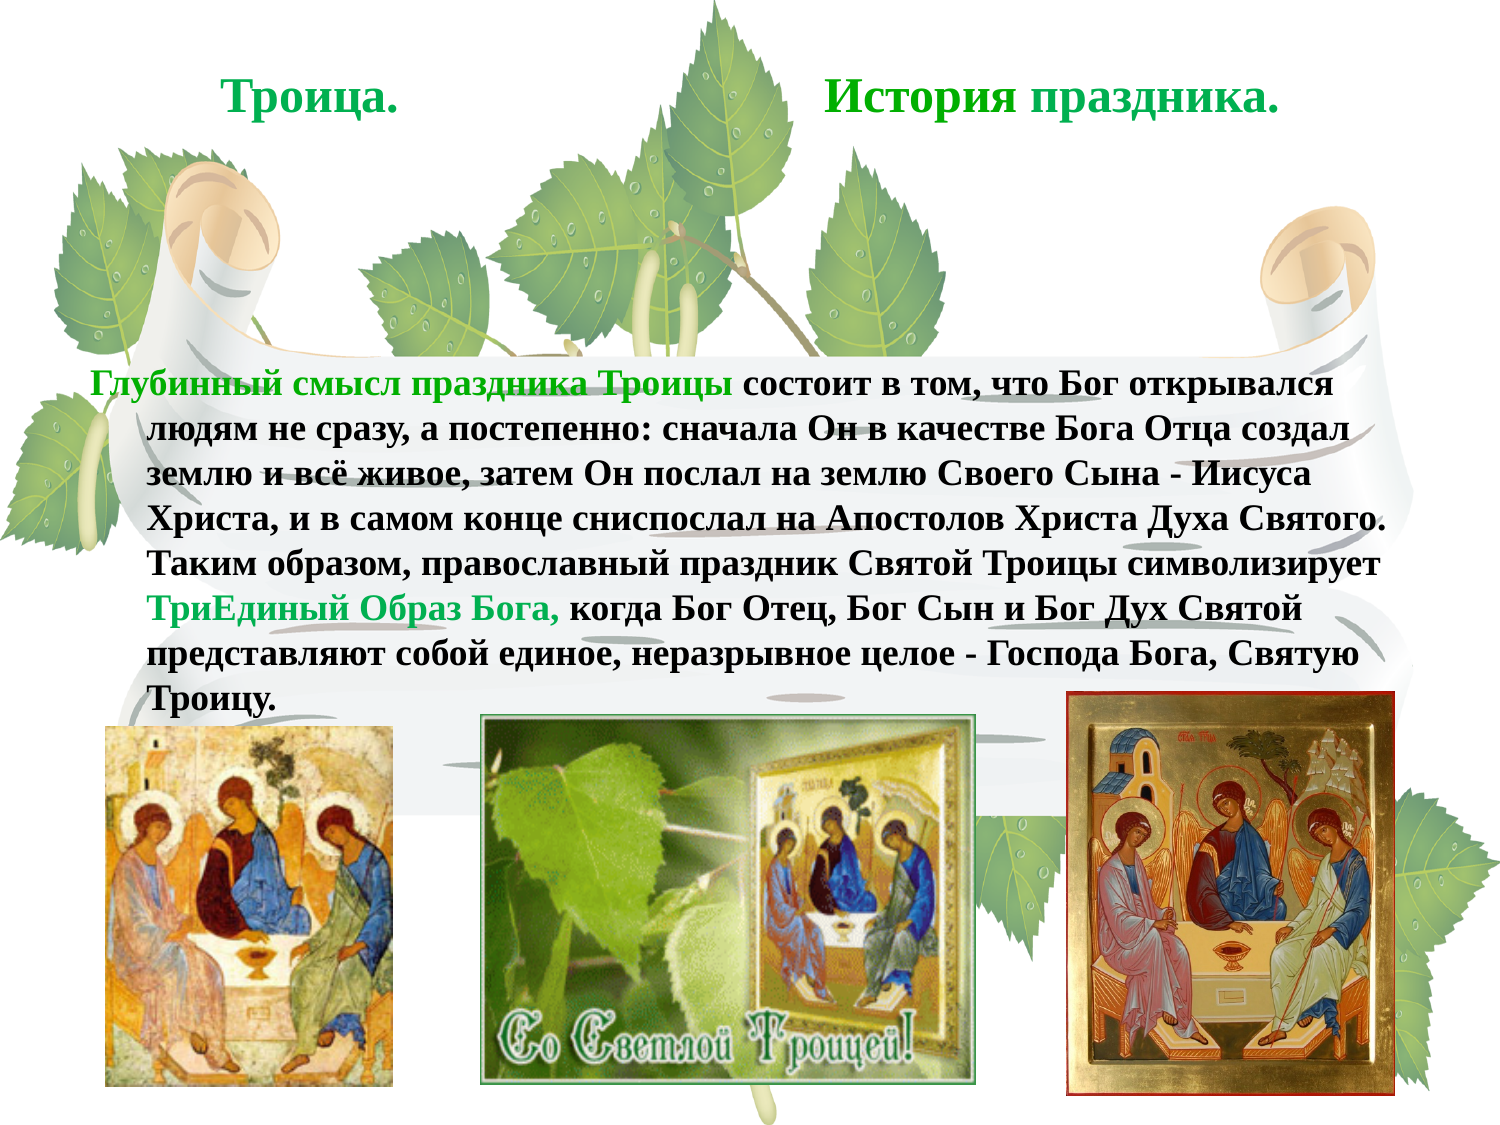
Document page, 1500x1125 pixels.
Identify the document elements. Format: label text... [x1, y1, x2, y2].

title Троица. История праздника. [75, 45, 1425, 140]
list Глубинный смысл праздника Троицы состоит в том, что Бог открывался людям не сразу, а постепенно: сначала Он в качестве Бога Отца создал землю и всё живое, затем Он послал на землю Своего Сына - Иисуса Христа, и в самом конце сниспослал на Апостолов Христа Духа Святого. Таким образом, православный праздник Святой Троицы символизирует ТриЕдиный Образ Бога, когда Бог Отец, Бог Сын и Бог Дух Святой представляют собой единое, неразрывное целое - Господа Бога, Святую Троицу. [75, 140, 1425, 750]
picture [105, 726, 394, 1087]
picture [1066, 691, 1395, 1096]
picture [480, 714, 976, 1086]
